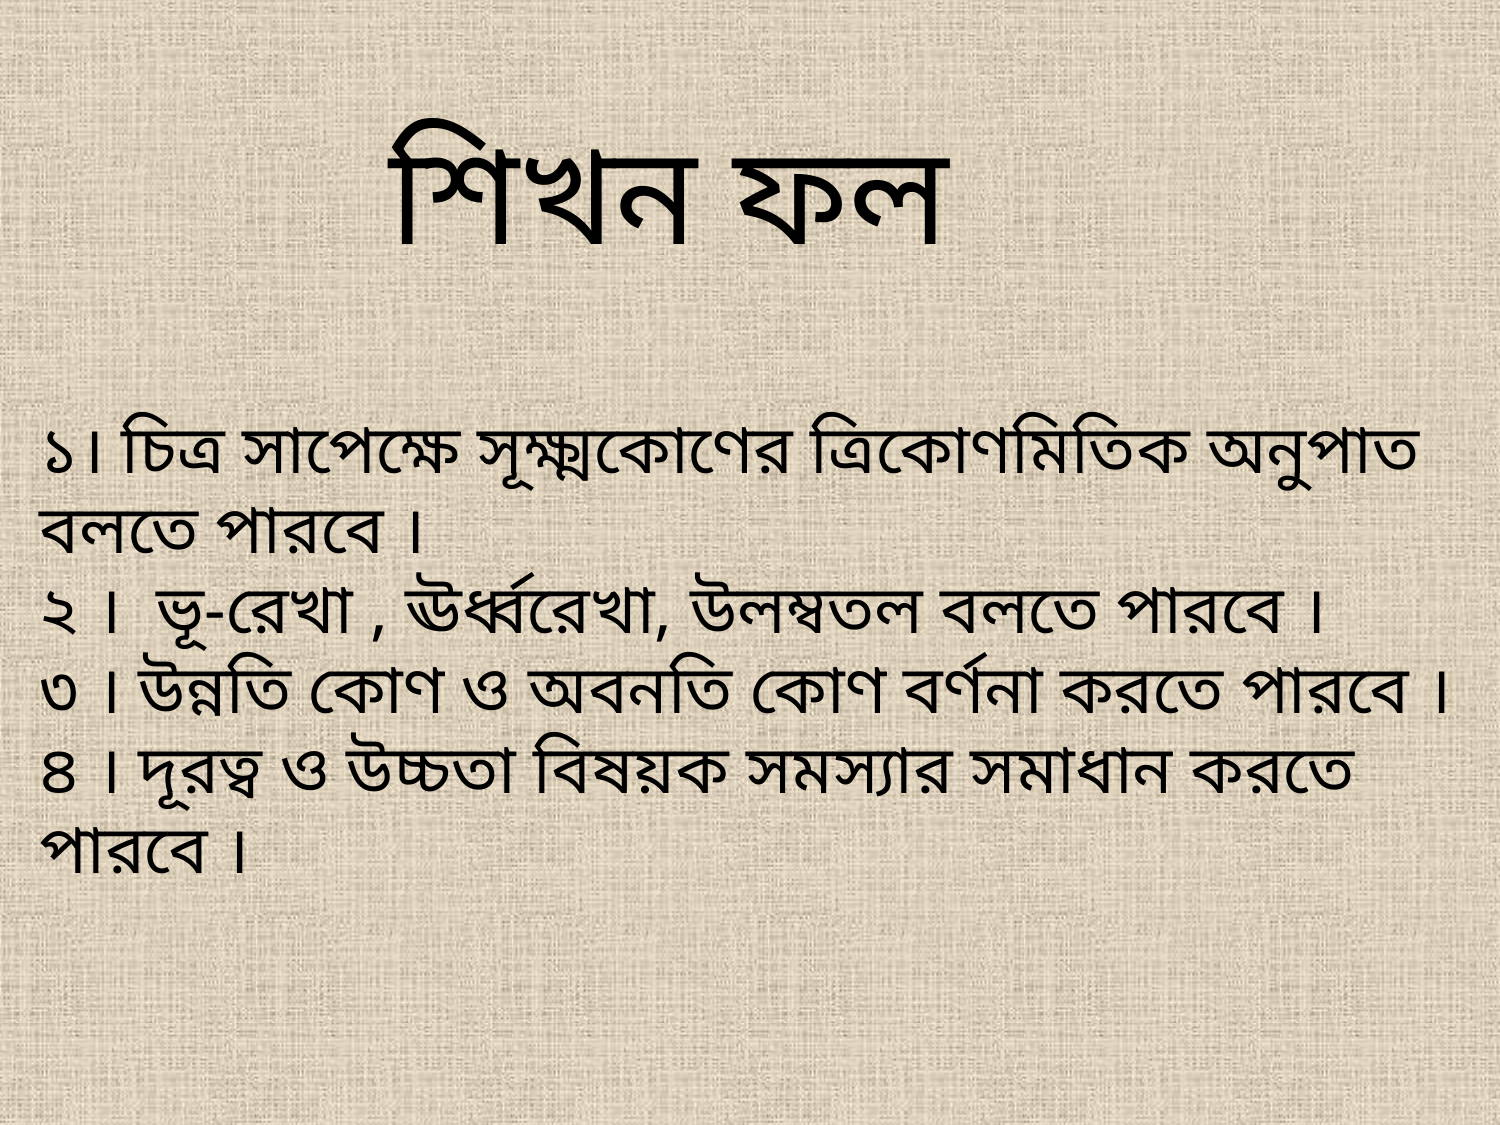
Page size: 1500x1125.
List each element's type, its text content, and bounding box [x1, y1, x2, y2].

picture [0, 0, 1500, 1125]
text_box ১। চিত্র সাপেক্ষে সূক্ষ্মকোণের ত্রিকোণমিতিক অনুপাত বলতে পারবে । ২ । ভূ-রেখা , ঊর্ধ্বরেখা, উলম্বতল বলতে পারবে । ৩ । উন্নতি কোণ ও অবনতি কোণ বর্ণনা করতে পারবে । ৪ । দূরত্ব ও উচ্চতা বিষয়ক সমস্যার সমাধান করতে পারবে । [24, 399, 1475, 895]
text_box শিখন ফল [374, 99, 988, 280]
